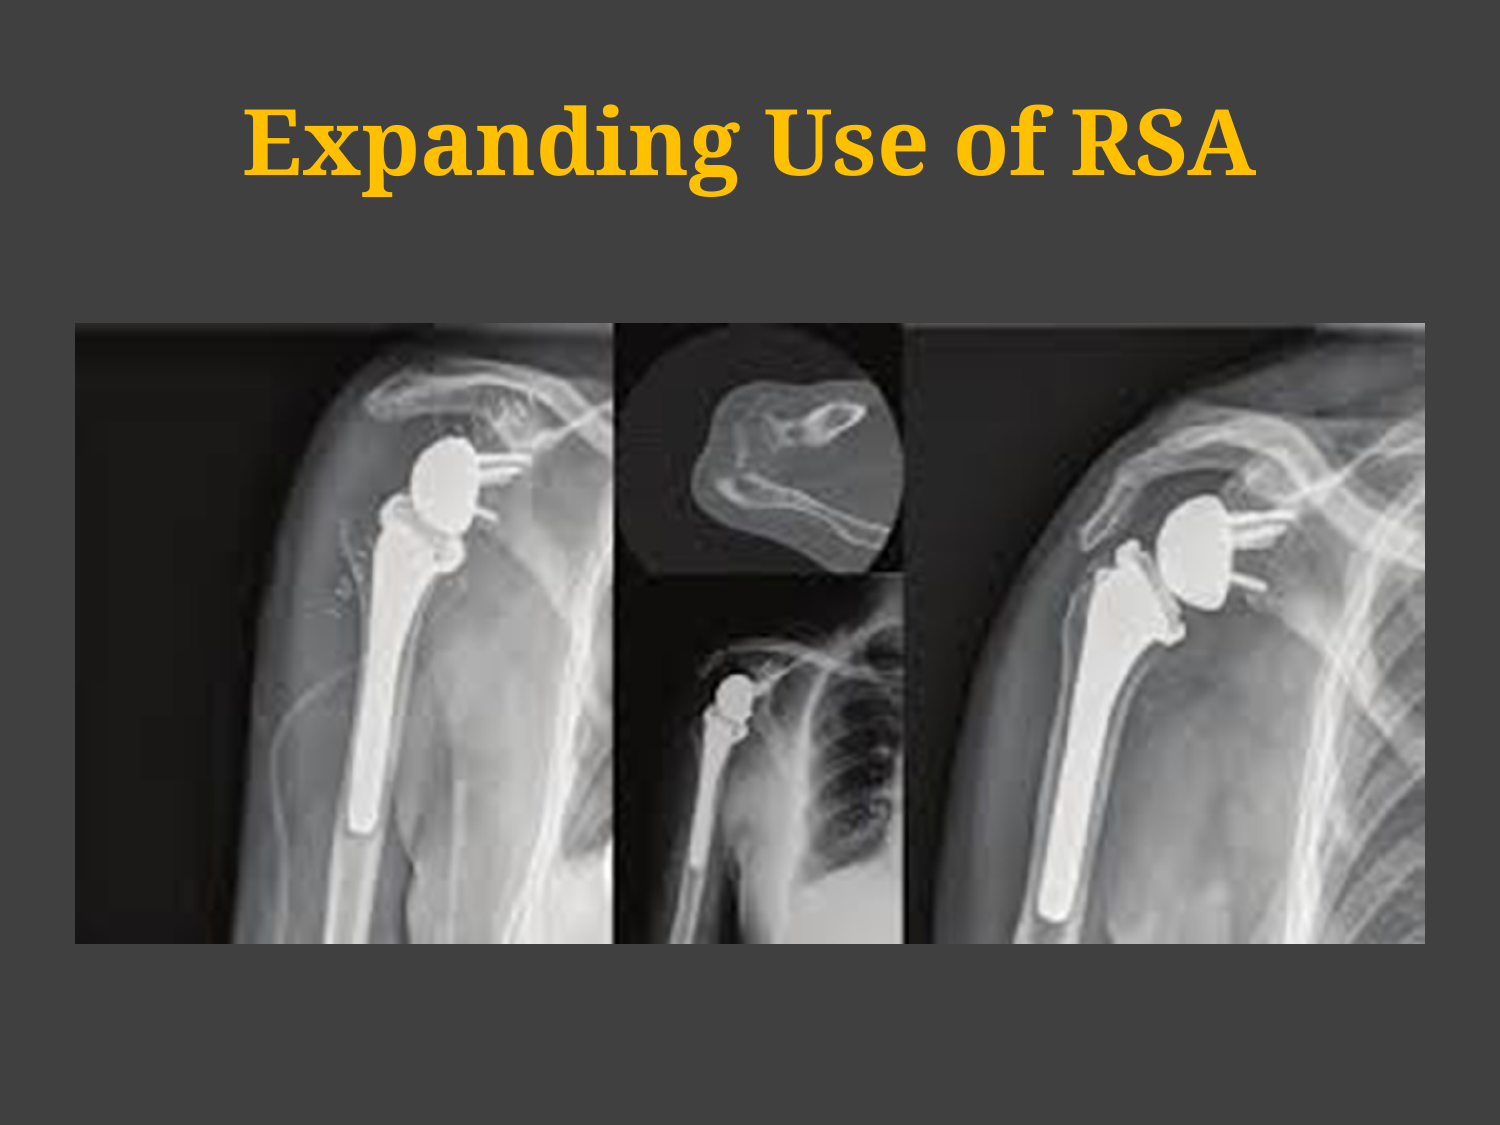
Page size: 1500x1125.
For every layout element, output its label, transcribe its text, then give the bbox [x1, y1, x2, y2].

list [74, 323, 1426, 944]
title Expanding Use of RSA [75, 45, 1425, 233]
